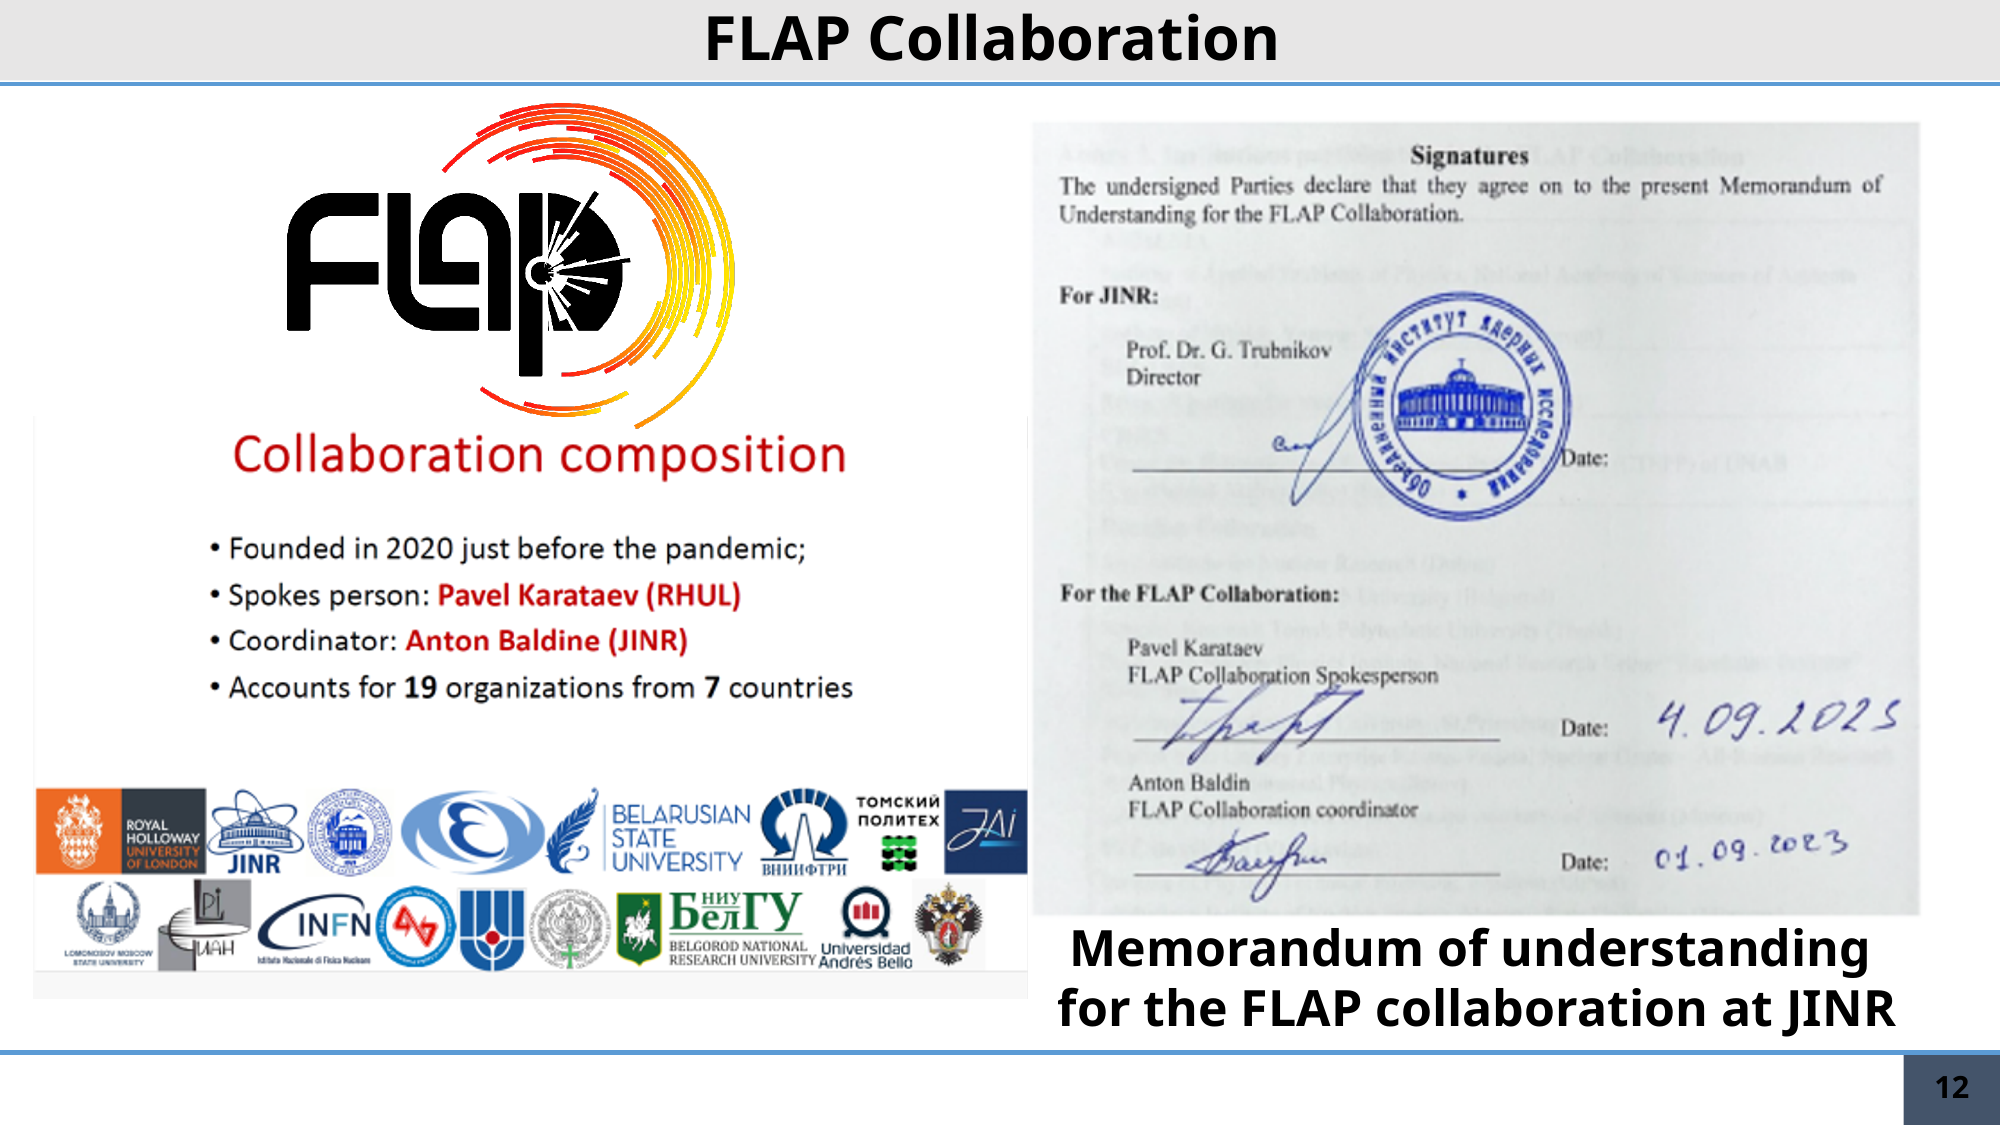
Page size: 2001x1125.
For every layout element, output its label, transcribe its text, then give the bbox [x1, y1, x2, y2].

text_box Memorandum of understanding for the FLAP collaboration at JINR [1027, 920, 1927, 1045]
picture [1, 87, 1927, 1021]
slide_number 12 [1903, 1055, 2000, 1125]
title FLAP Collaboration [0, 0, 2000, 81]
